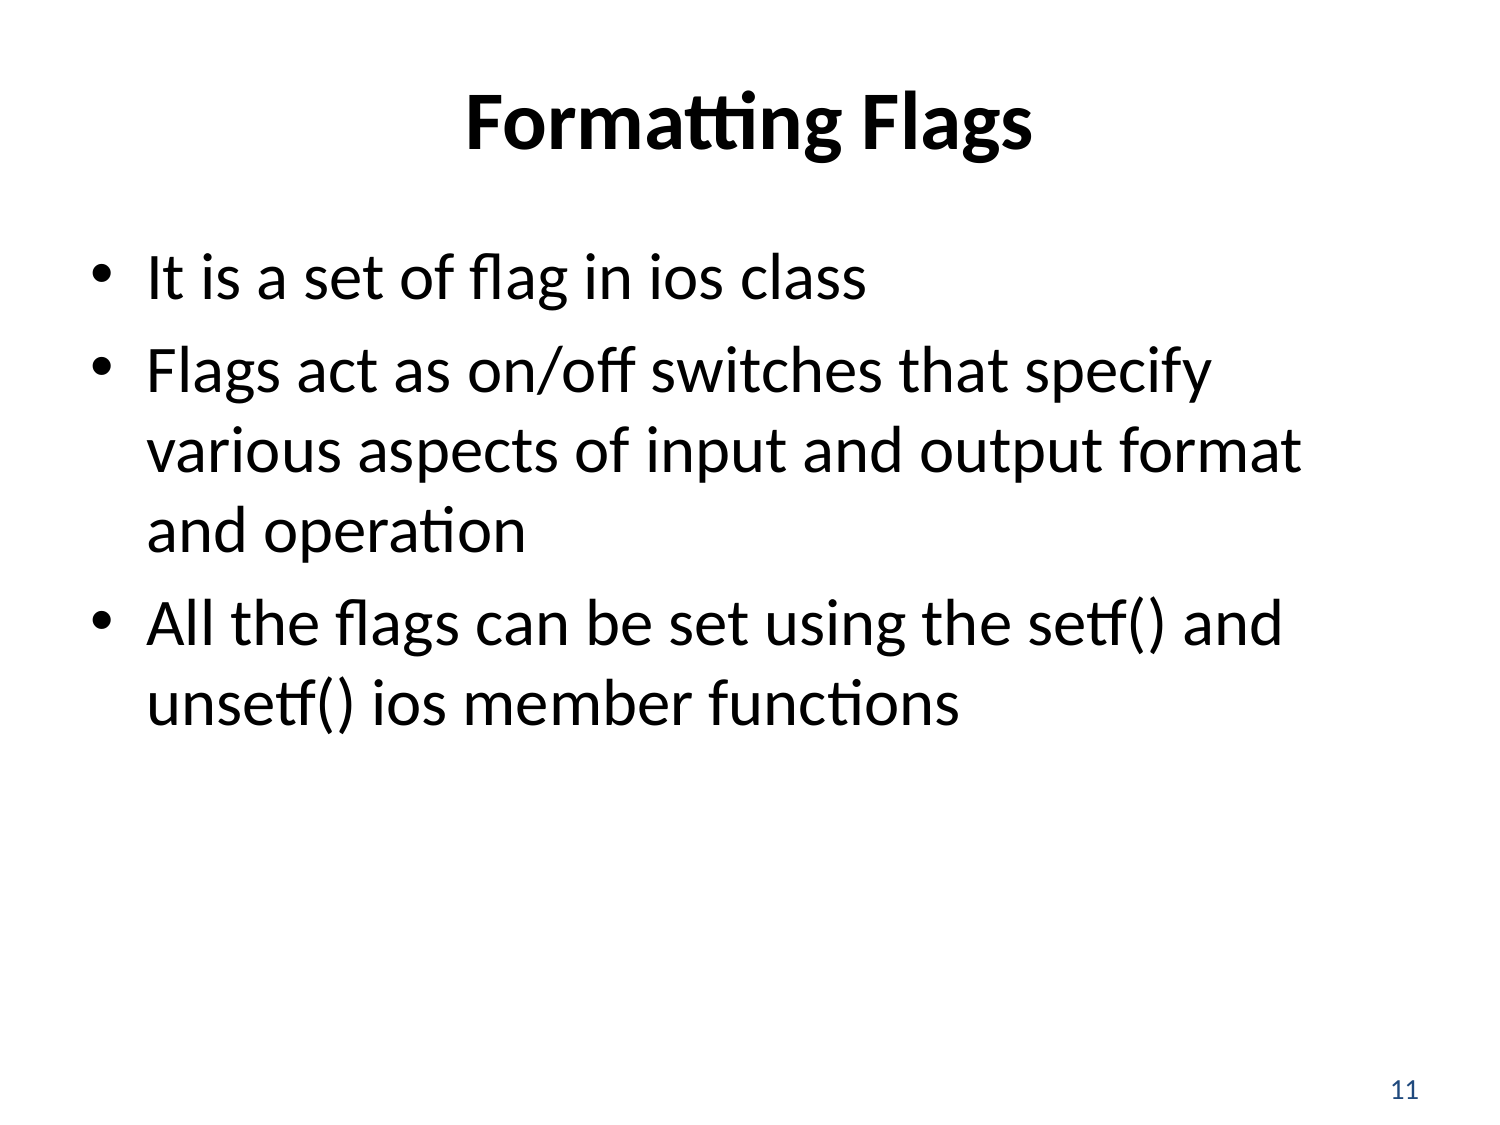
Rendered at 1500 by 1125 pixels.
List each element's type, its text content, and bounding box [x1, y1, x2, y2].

list It is a set of flag in ios class Flags act as on/off switches that specify various aspects of input and output format and operation All the flags can be set using the setf() and unsetf() ios member functions [75, 224, 1425, 1005]
title Formatting Flags [75, 57, 1425, 175]
